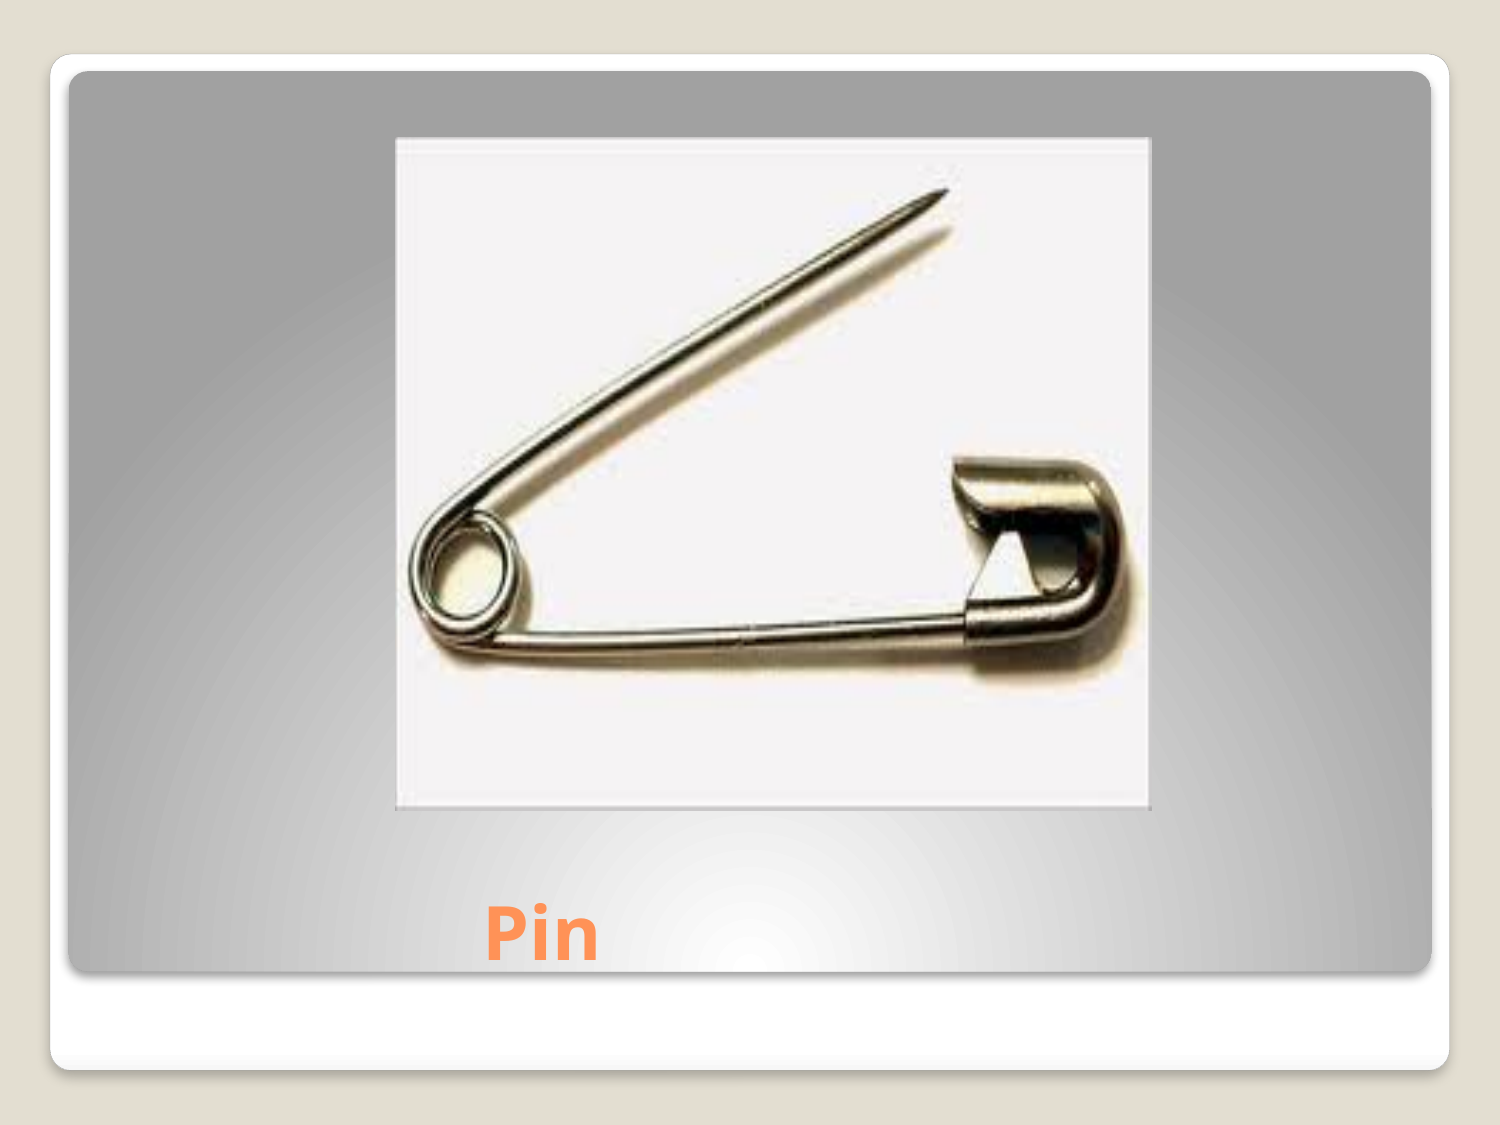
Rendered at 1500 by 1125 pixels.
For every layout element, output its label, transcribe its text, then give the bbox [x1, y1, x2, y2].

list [395, 136, 1152, 811]
title Pin [0, 810, 1343, 983]
